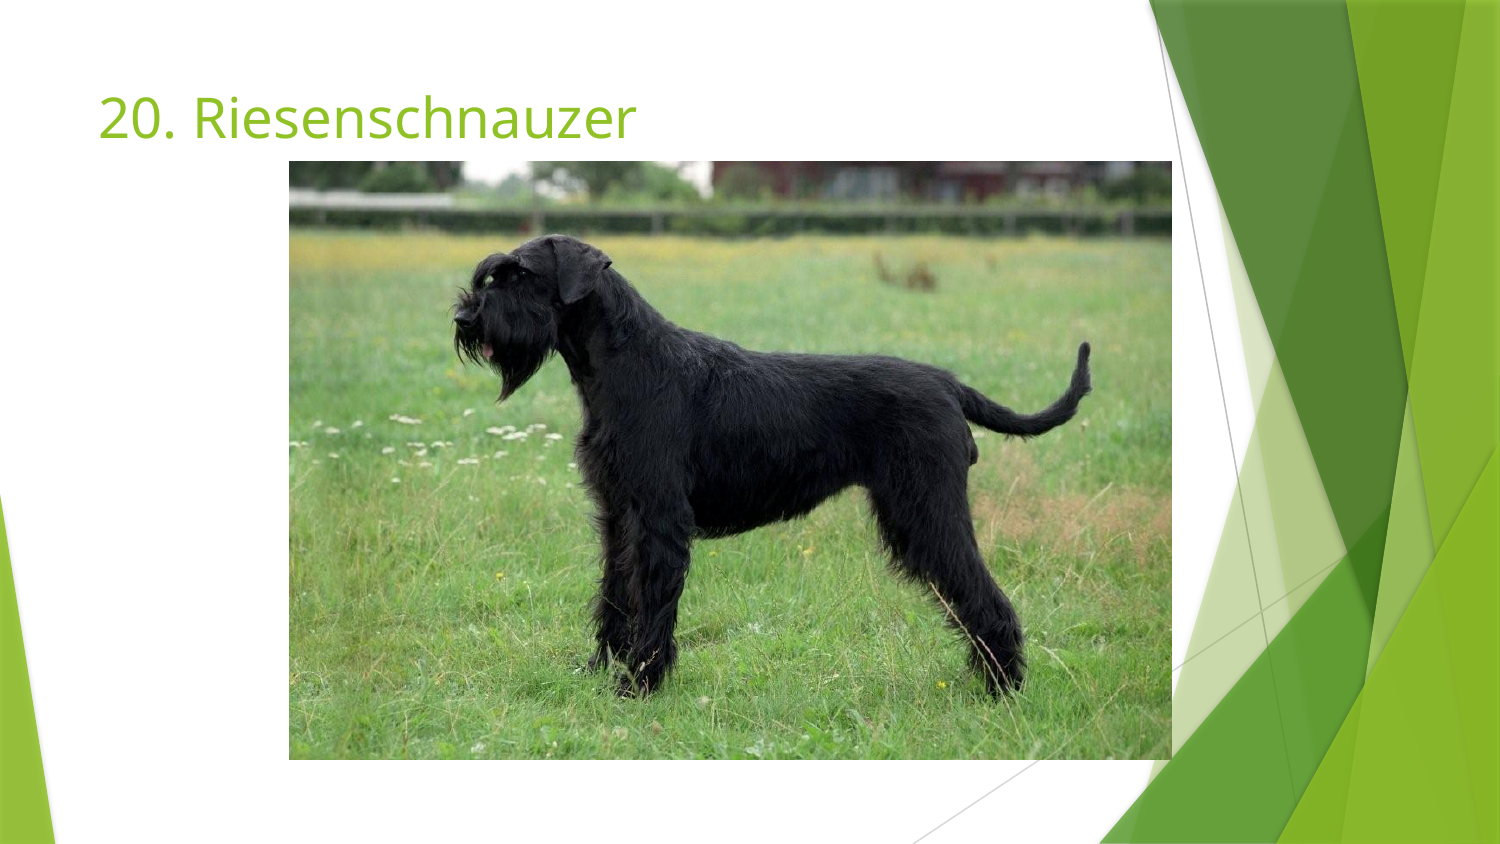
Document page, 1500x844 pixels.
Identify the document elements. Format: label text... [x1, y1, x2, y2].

picture [288, 161, 1173, 761]
title 20. Riesenschnauzer [83, 75, 1141, 238]
